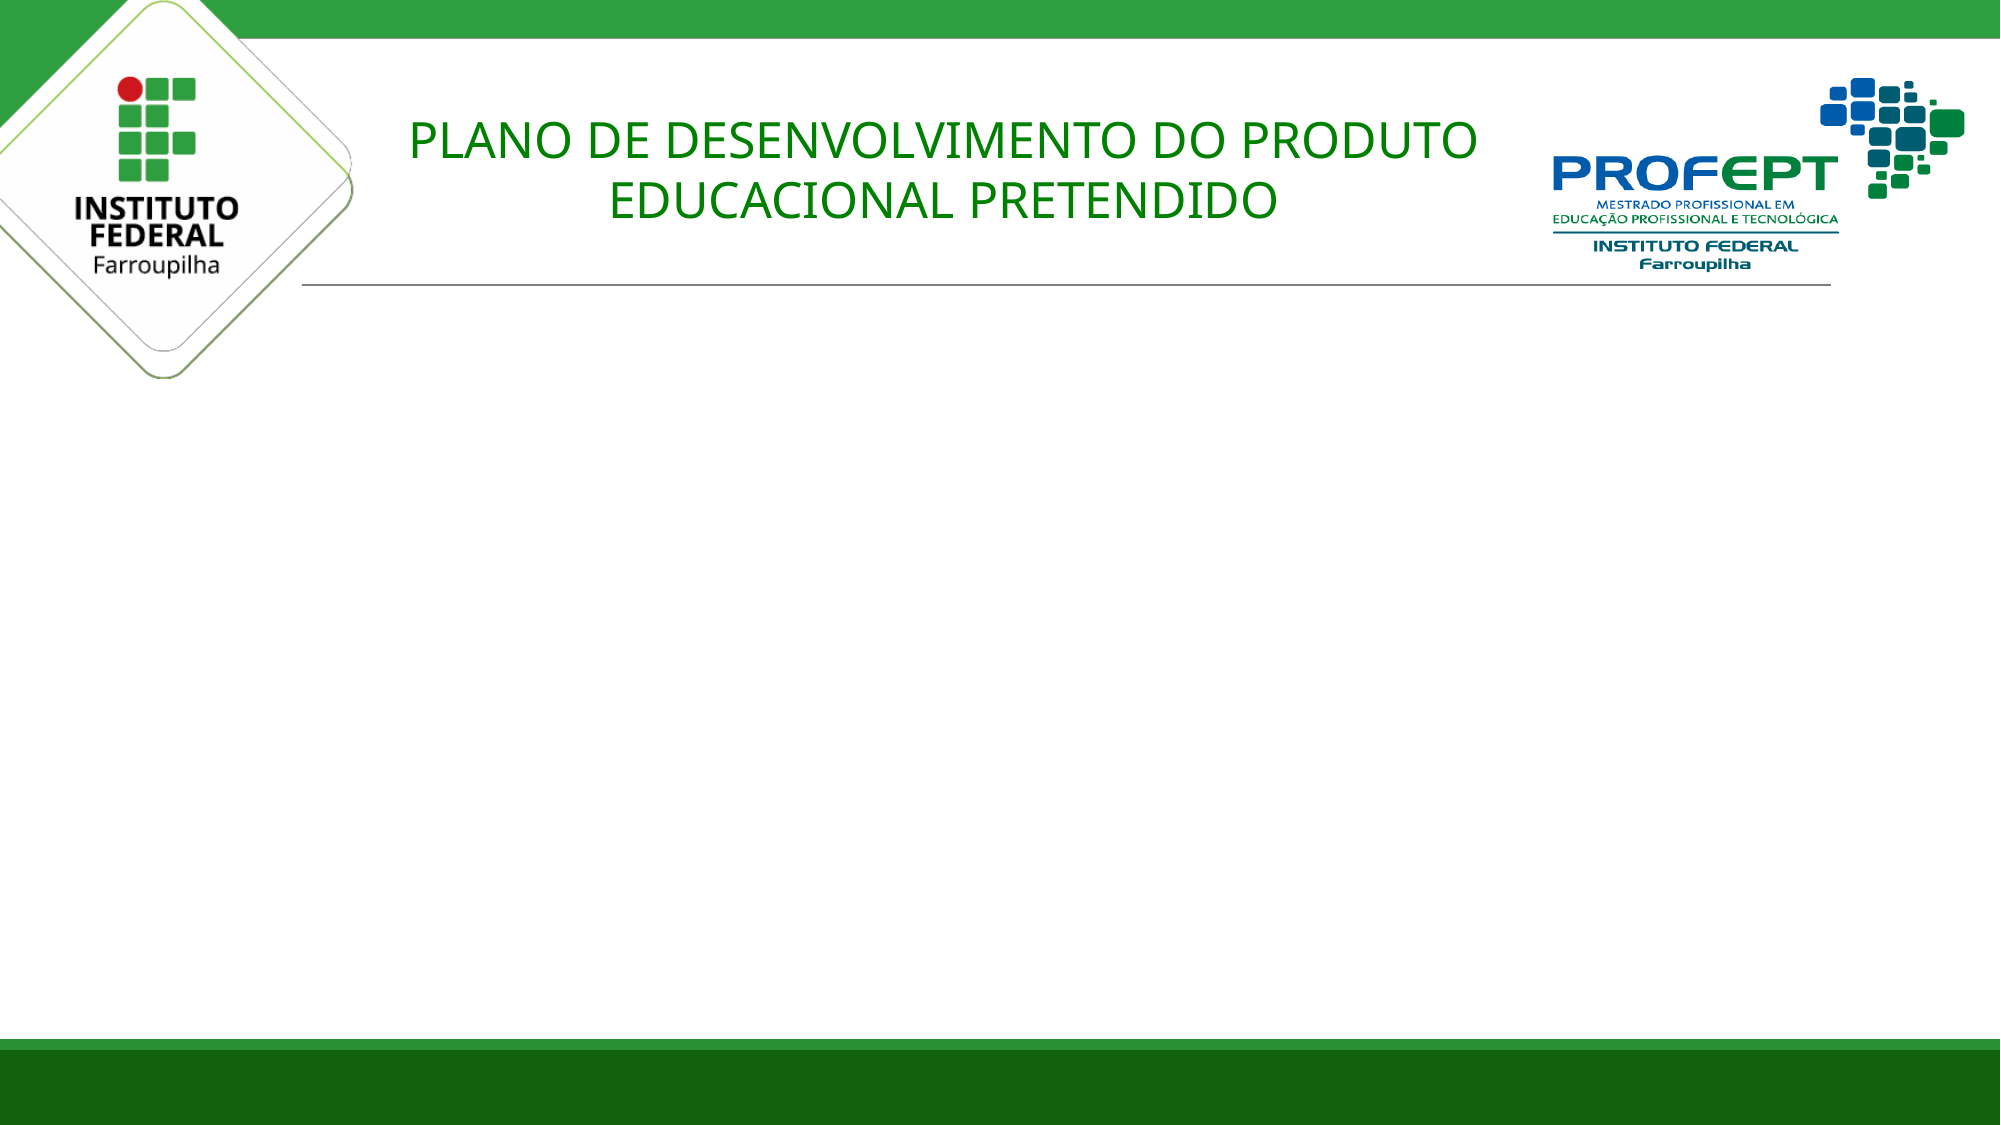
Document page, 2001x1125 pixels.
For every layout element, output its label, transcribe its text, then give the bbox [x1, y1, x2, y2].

text_box [1549, 56, 1969, 280]
picture [0, 0, 2000, 379]
text_box PLANO DE DESENVOLVIMENTO DO PRODUTO EDUCACIONAL PRETENDIDO [385, 101, 1503, 210]
text_box [174, 308, 1825, 1076]
